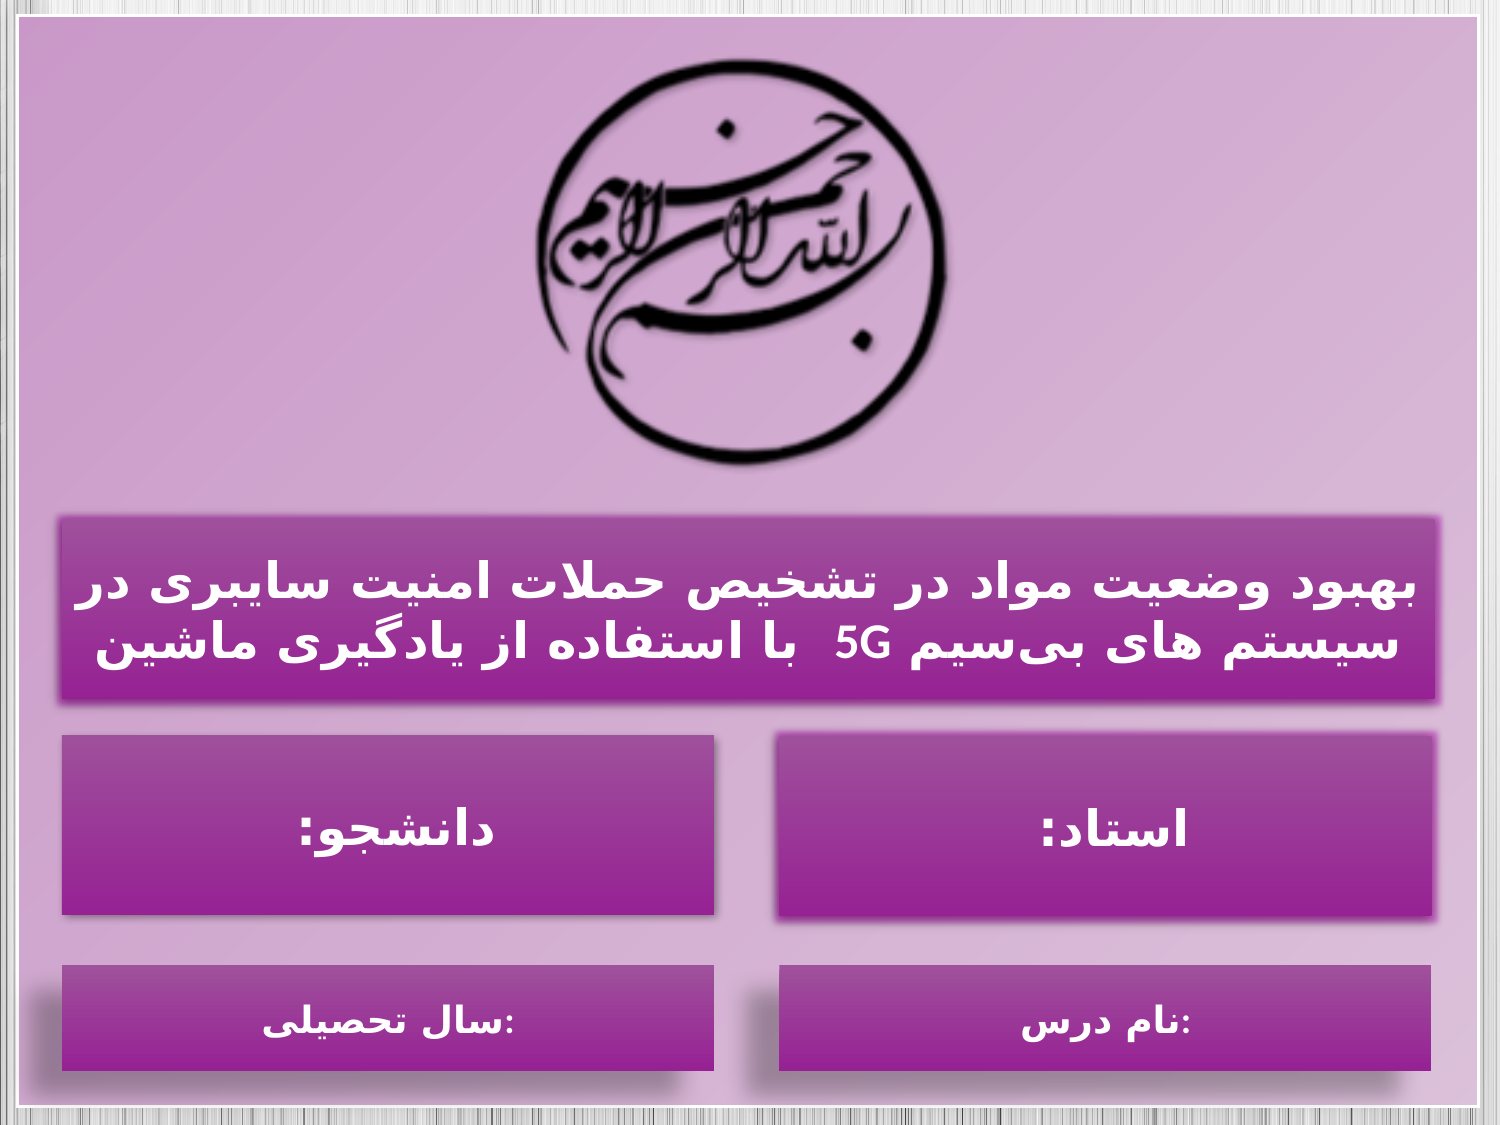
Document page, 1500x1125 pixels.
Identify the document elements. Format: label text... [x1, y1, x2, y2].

picture [0, 0, 1500, 1125]
text_box نام درس: [779, 965, 1432, 1072]
text_box سال تحصیلی: [61, 965, 714, 1072]
text_box [16, 14, 1480, 1108]
text_box [37, 27, 1457, 864]
text_box بهبود وضعیت مواد در تشخیص حملات امنیت سایبری در سیستم های بی‌سیم 5G با استفاده از یادگیری ماشین [62, 519, 1435, 699]
text_box استاد: [779, 736, 1432, 916]
text_box دانشجو: [61, 735, 714, 915]
